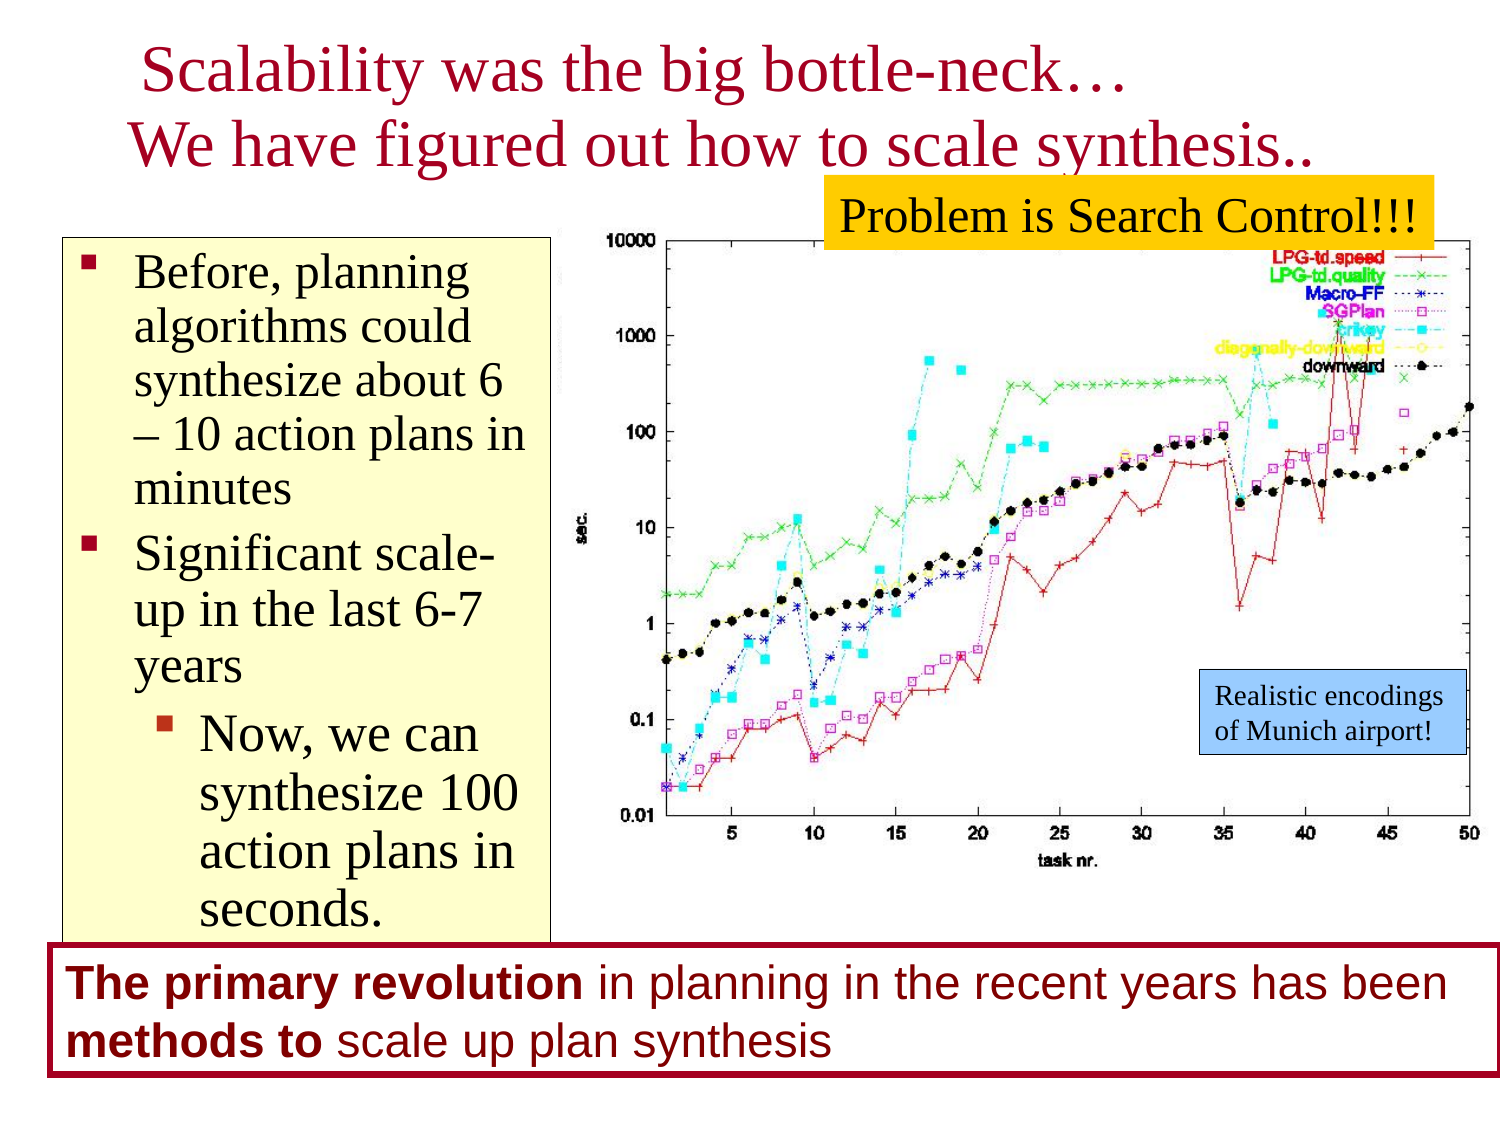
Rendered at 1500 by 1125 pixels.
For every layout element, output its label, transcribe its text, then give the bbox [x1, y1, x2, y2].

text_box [556, 218, 561, 837]
text_box The primary revolution in planning in the recent years has been methods to scale up plan synthesis [50, 944, 1500, 1075]
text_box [562, 218, 1500, 870]
title We have figured out how to scale synthesis.. [112, 74, 1392, 188]
text_box Scalability was the big bottle-neck… [125, 0, 1404, 113]
list Before, planning algorithms could synthesize about 6 – 10 action plans in minutes Significant scale-up in the last 6-7 years Now, we can synthesize 100 action plans in seconds. [62, 237, 551, 944]
text_box Problem is Search Control!!! [824, 174, 1435, 216]
